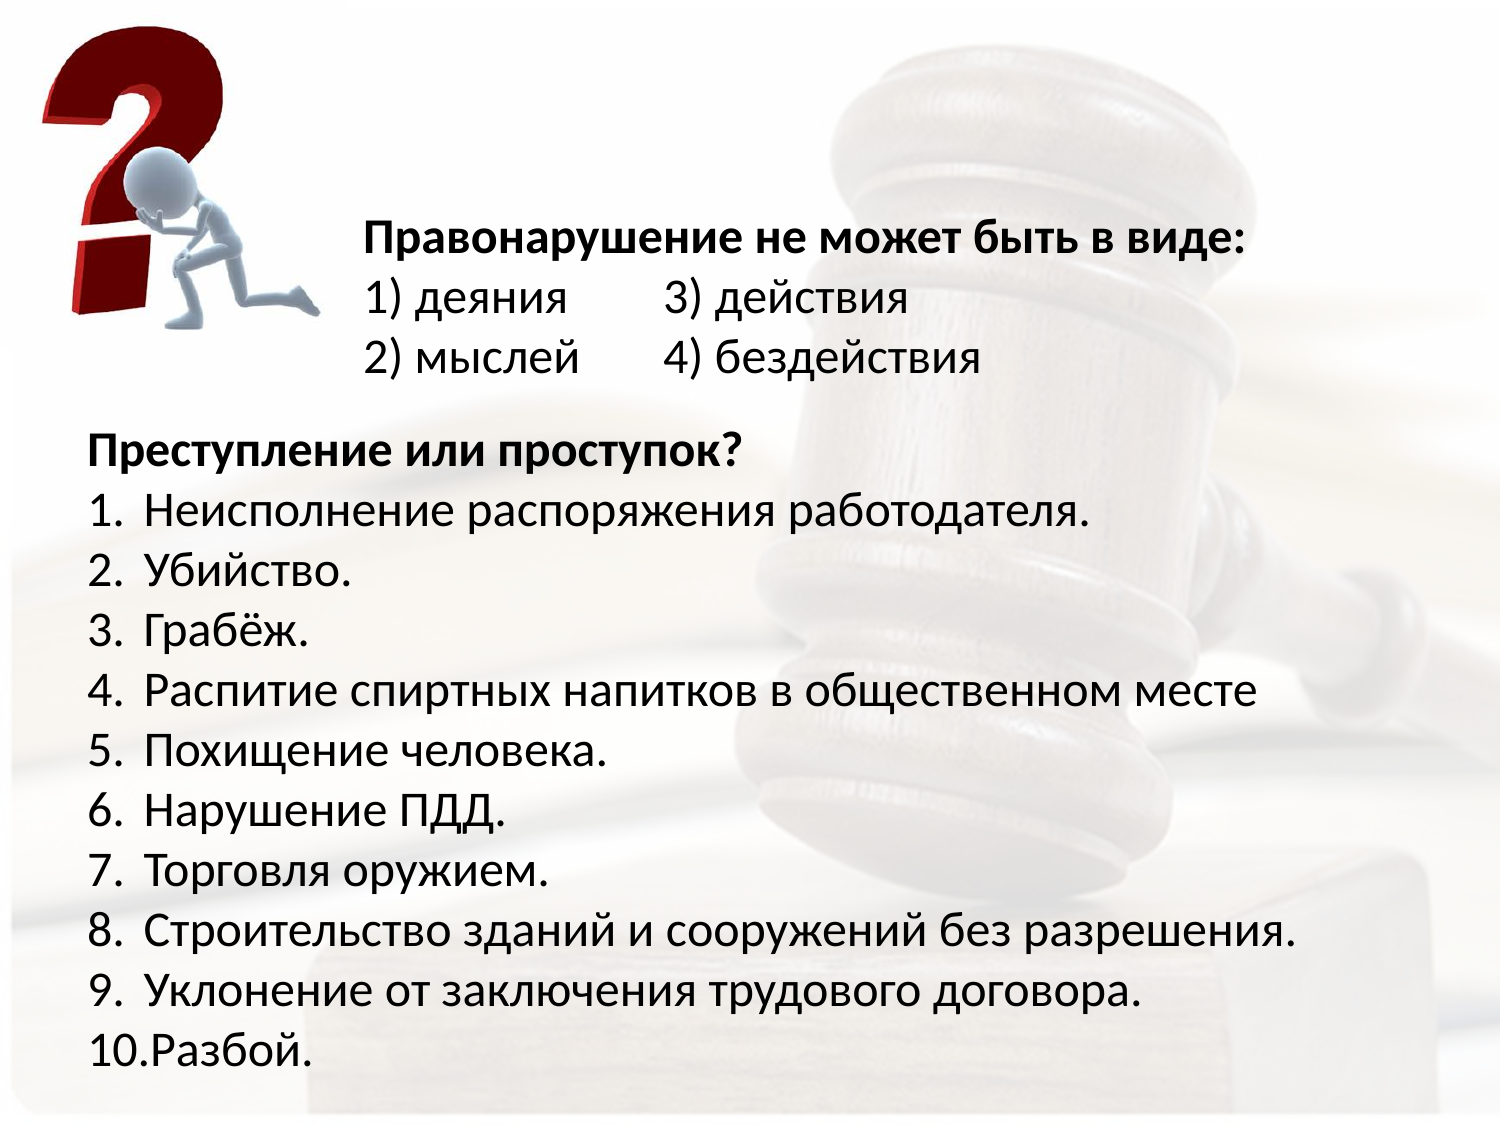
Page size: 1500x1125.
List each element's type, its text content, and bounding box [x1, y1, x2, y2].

picture [1, 1, 349, 348]
text_box Правонарушение не может быть в виде: 1) деяния 3) действия 2) мыслей 4) бездействия [348, 196, 1500, 391]
text_box Преступление или проступок? Неисполнение распоряжения работодателя. Убийство. Грабёж. Распитие спиртных напитков в общественном месте Похищение человека. Нарушение ПДД. Торговля оружием. Строительство зданий и сооружений без разрешения. Уклонение от заключения трудового договора. Разбой. [72, 408, 1455, 1084]
